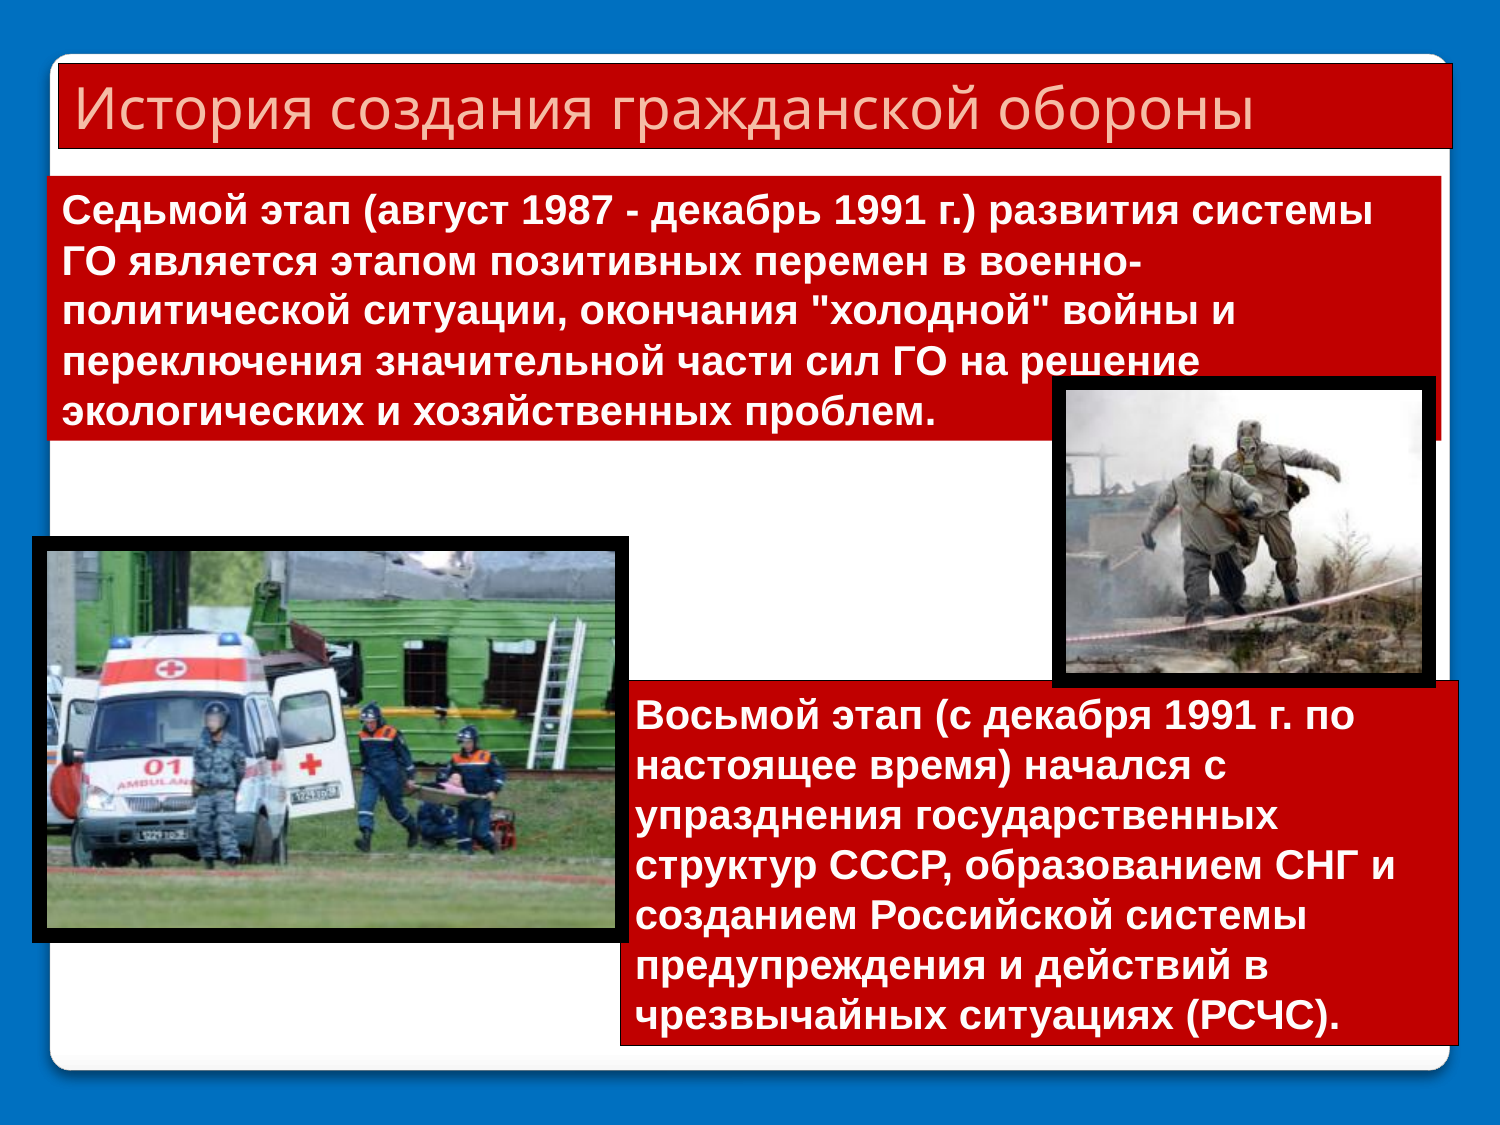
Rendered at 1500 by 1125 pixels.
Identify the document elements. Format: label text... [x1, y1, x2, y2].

picture [46, 550, 615, 929]
picture [1066, 390, 1422, 674]
text_box Седьмой этап (август 1987 - декабрь 1991 г.) развития системы ГО является этапом позитивных перемен в военно-политической ситуации, окончания "холодной" войны и переключения значительной части сил ГО на решение экологических и хозяйственных проблем. [46, 175, 1442, 441]
text_box История создания гражданской обороны [58, 63, 1453, 149]
text_box Восьмой этап (с декабря 1991 г. по настоящее время) начался с упразднения государственных структур СССР, образованием СНГ и созданием Российской системы предупреждения и действий в чрезвычайных ситуациях (РСЧС). [620, 680, 1459, 1046]
